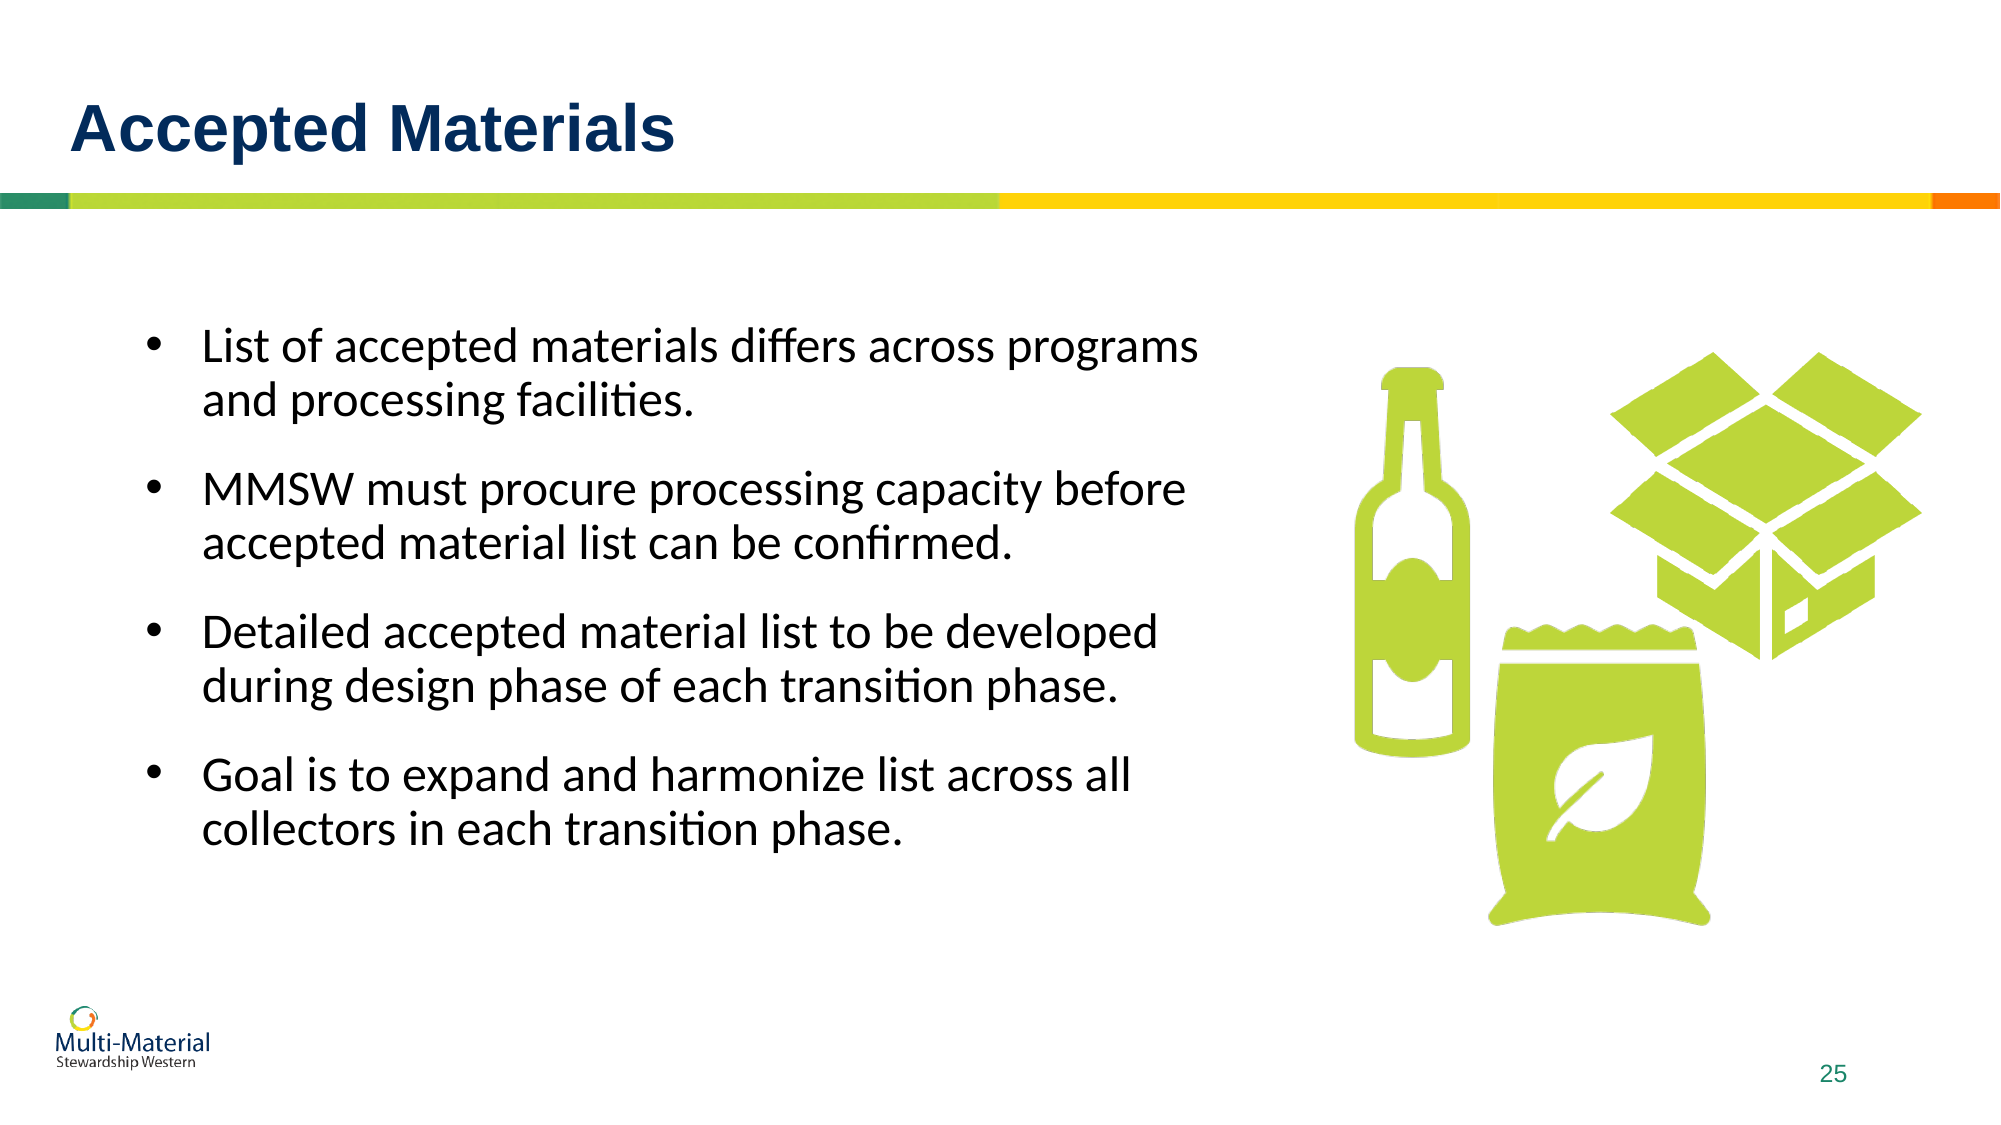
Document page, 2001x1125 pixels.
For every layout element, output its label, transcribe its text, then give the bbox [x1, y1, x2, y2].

slide_number 25 [1412, 1042, 1863, 1103]
picture [0, 193, 2000, 209]
title Accepted Materials [54, 45, 1906, 164]
list List of accepted materials differs across programs and processing facilities. MMSW must procure processing capacity before accepted material list can be confirmed. Detailed accepted material list to be developed during design phase of each transition phase. Goal is to expand and harmonize list across all collectors in each transition phase. [130, 311, 1302, 992]
picture [1200, 320, 1950, 988]
picture [54, 1006, 211, 1071]
